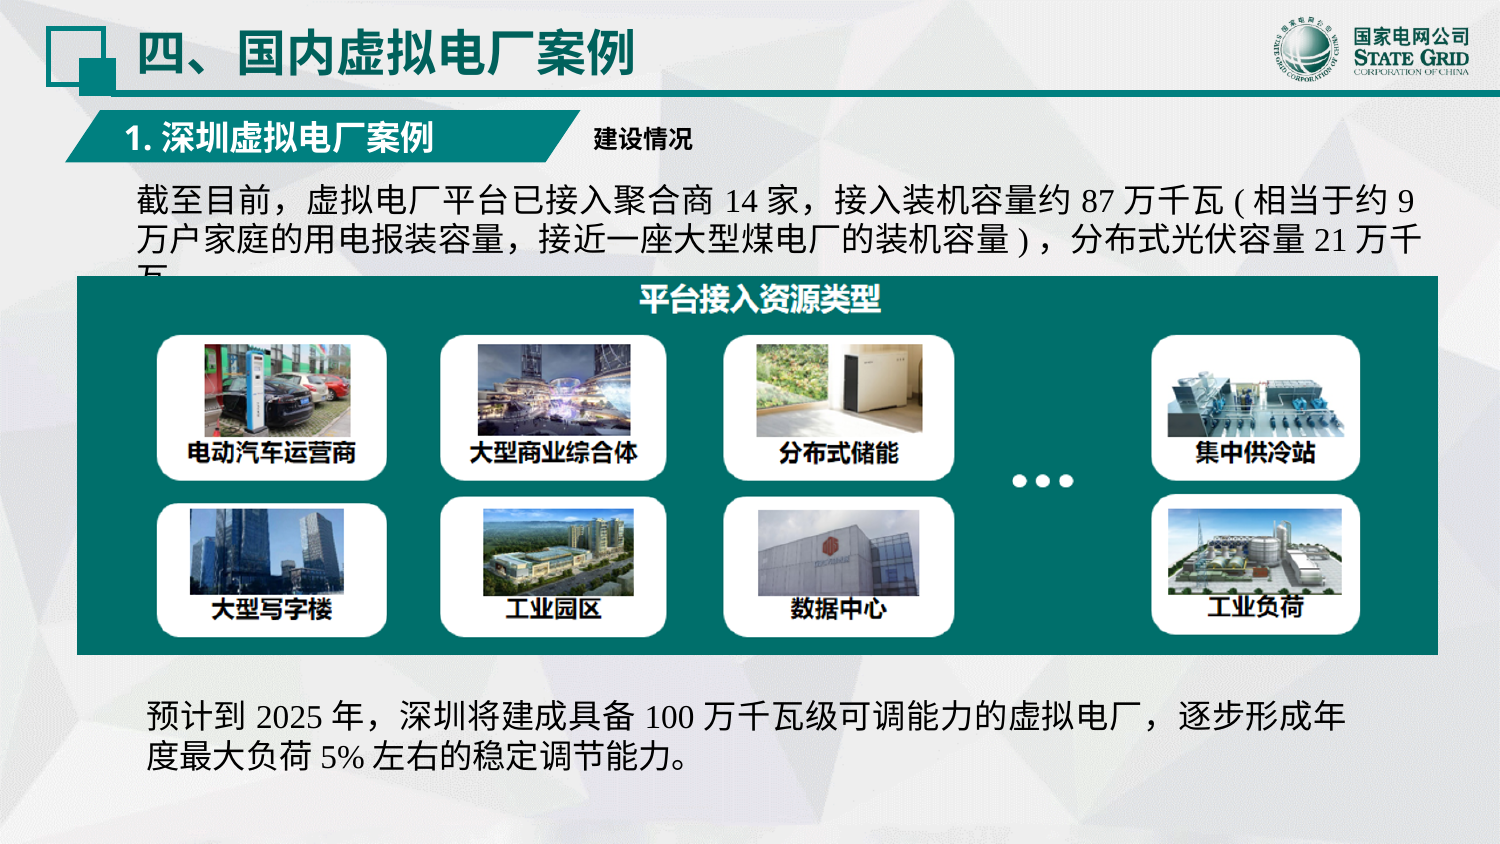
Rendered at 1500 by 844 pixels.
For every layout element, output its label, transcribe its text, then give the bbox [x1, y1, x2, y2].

text_box 建设情况 [578, 116, 1329, 161]
picture [0, 0, 1500, 844]
text_box 四、国内虚拟电厂案例 [121, 14, 1125, 89]
text_box 预计到2025年，深圳将建成具备100万千瓦级可调能力的虚拟电厂，逐步形成年度最大负荷5%左右的稳定调节能力。 [131, 687, 1362, 783]
text_box 截至目前，虚拟电厂平台已接入聚合商14家，接入装机容量约87万千瓦(相当于约9万户家庭的用电报装容量，接近一座大型煤电厂的装机容量)，分布式光伏容量21万千瓦。 [121, 171, 1438, 276]
picture [51, 31, 101, 82]
text_box 1.深圳虚拟电厂案例 [64, 110, 581, 163]
